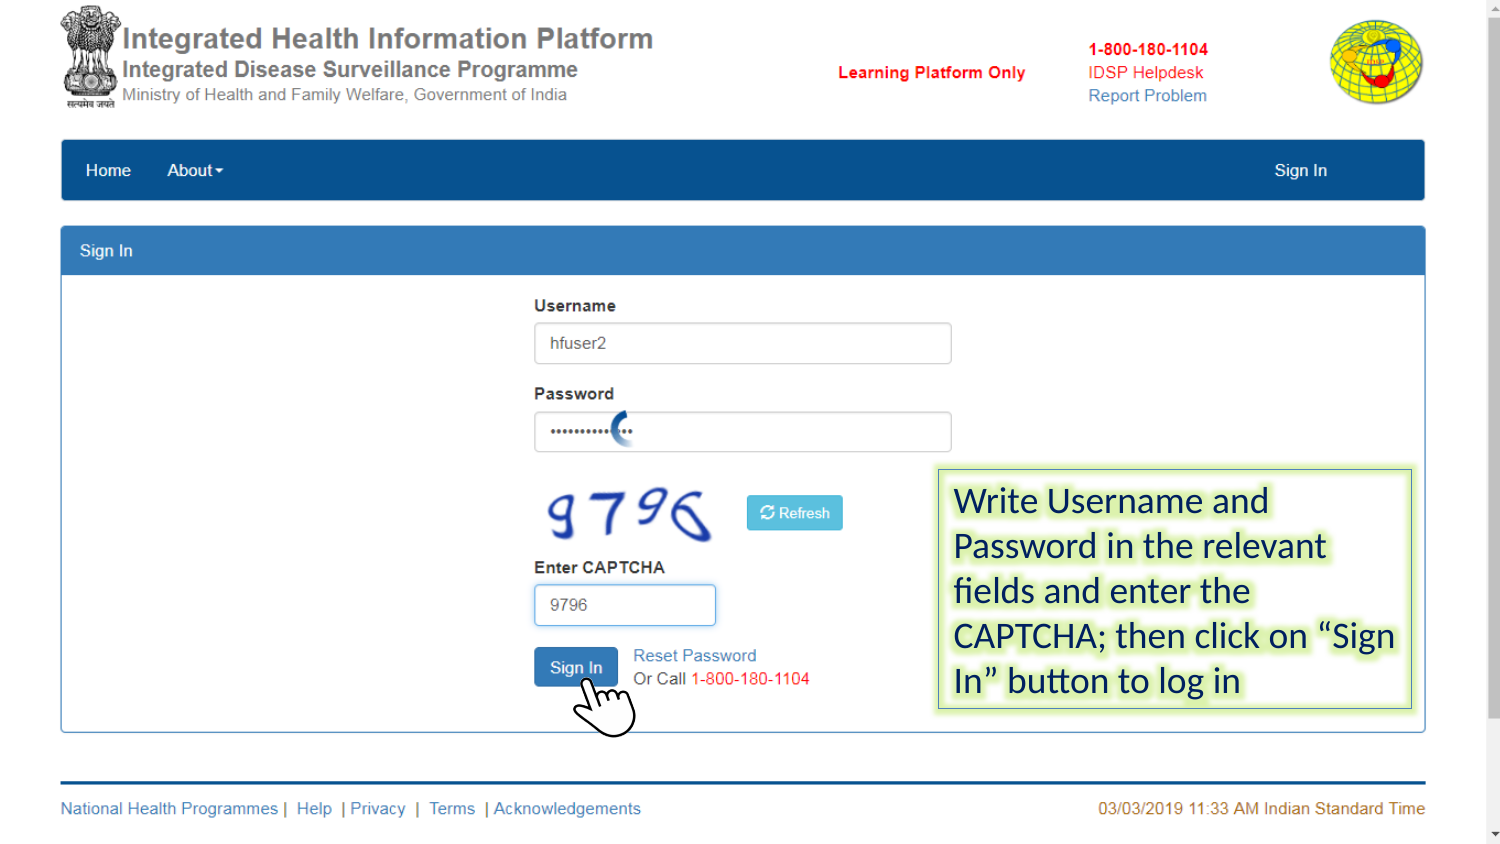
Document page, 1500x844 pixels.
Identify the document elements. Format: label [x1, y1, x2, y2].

picture [563, 662, 641, 740]
list [0, 0, 1500, 844]
